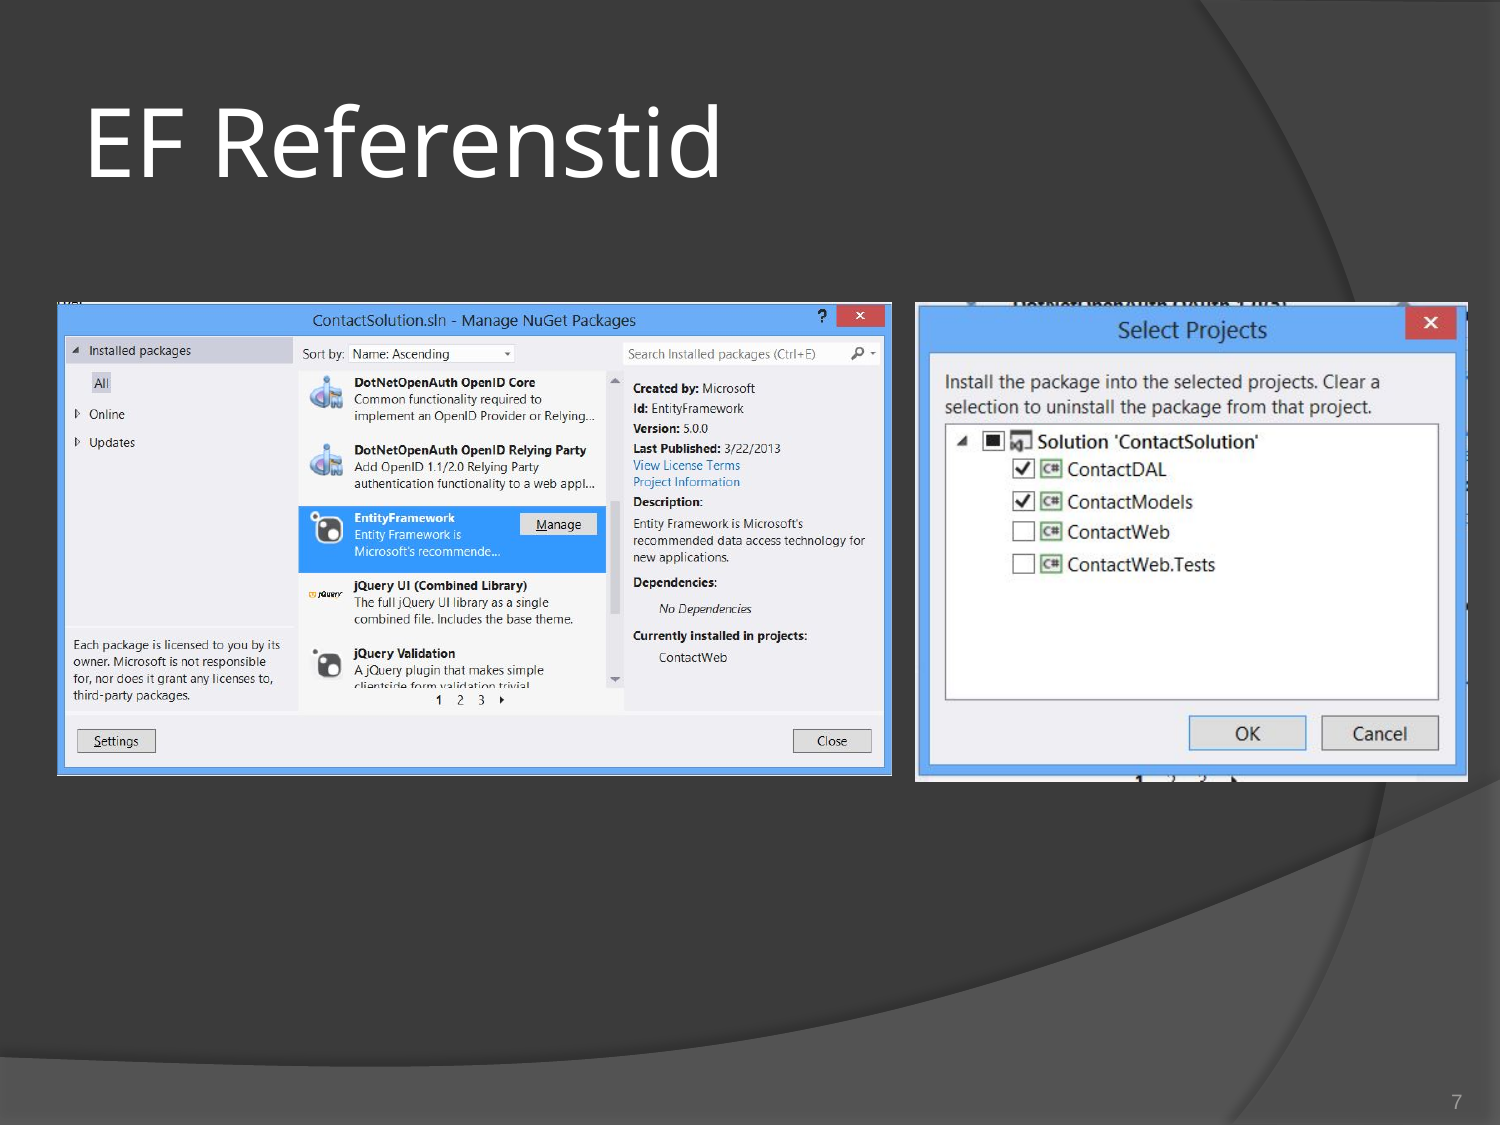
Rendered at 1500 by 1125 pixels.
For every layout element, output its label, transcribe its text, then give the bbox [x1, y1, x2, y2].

picture [915, 302, 1469, 782]
slide_number 7 [1337, 1053, 1463, 1114]
picture [57, 302, 892, 776]
title EF Referenstid [75, 45, 1300, 233]
